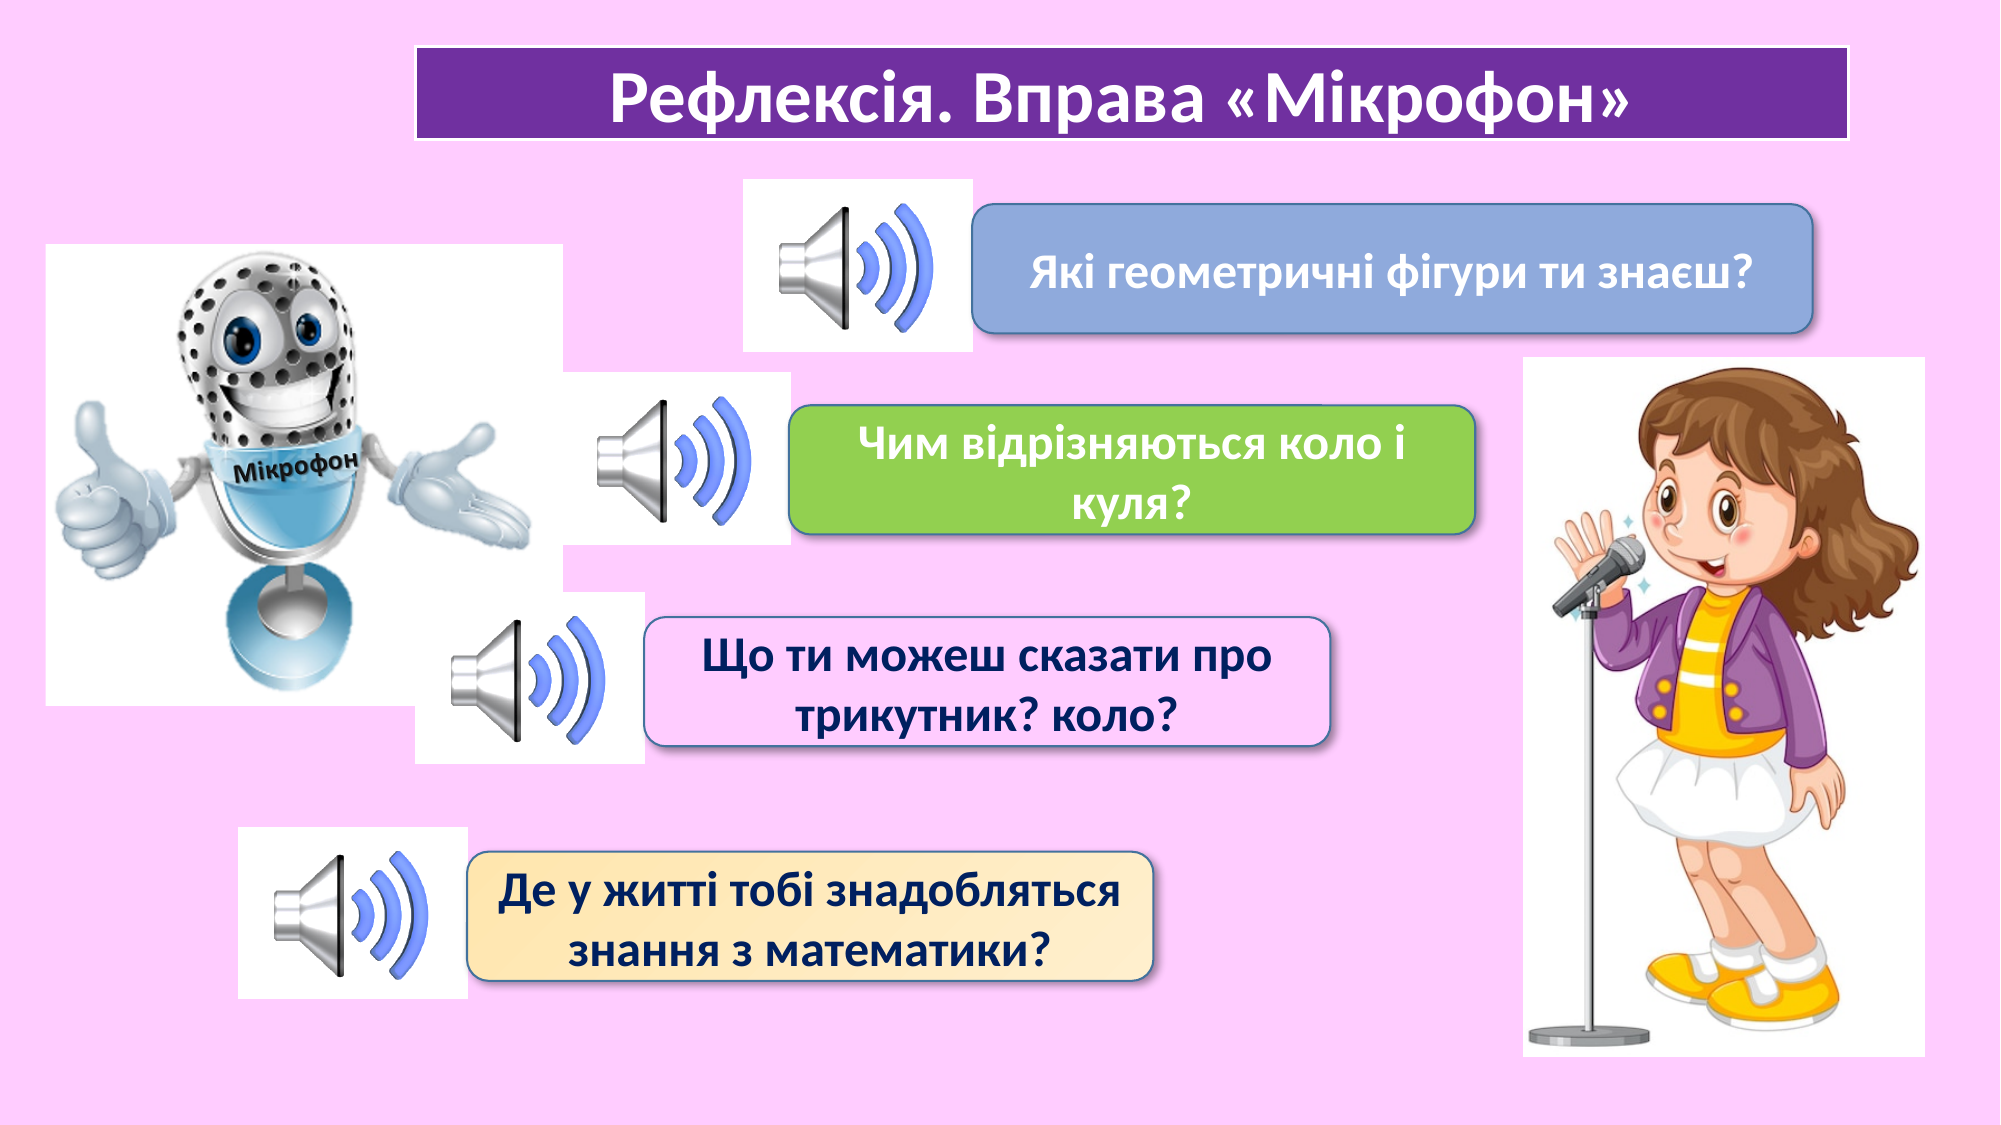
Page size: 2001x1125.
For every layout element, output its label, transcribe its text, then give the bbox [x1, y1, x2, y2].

text_box Рефлексія. Вправа «Мікрофон» [414, 45, 1850, 141]
text_box Що ти можеш сказати про трикутник? коло? [645, 616, 1332, 748]
text_box Які геометричні фігури ти знаєш? [973, 203, 1814, 335]
text_box Чим відрізняються коло і куля? [791, 404, 1477, 536]
picture [1523, 357, 1925, 1057]
text_box Де у житті тобі знадобляться знання з математики? [468, 850, 1155, 982]
picture [238, 827, 468, 999]
picture [743, 179, 973, 352]
picture [45, 244, 791, 764]
